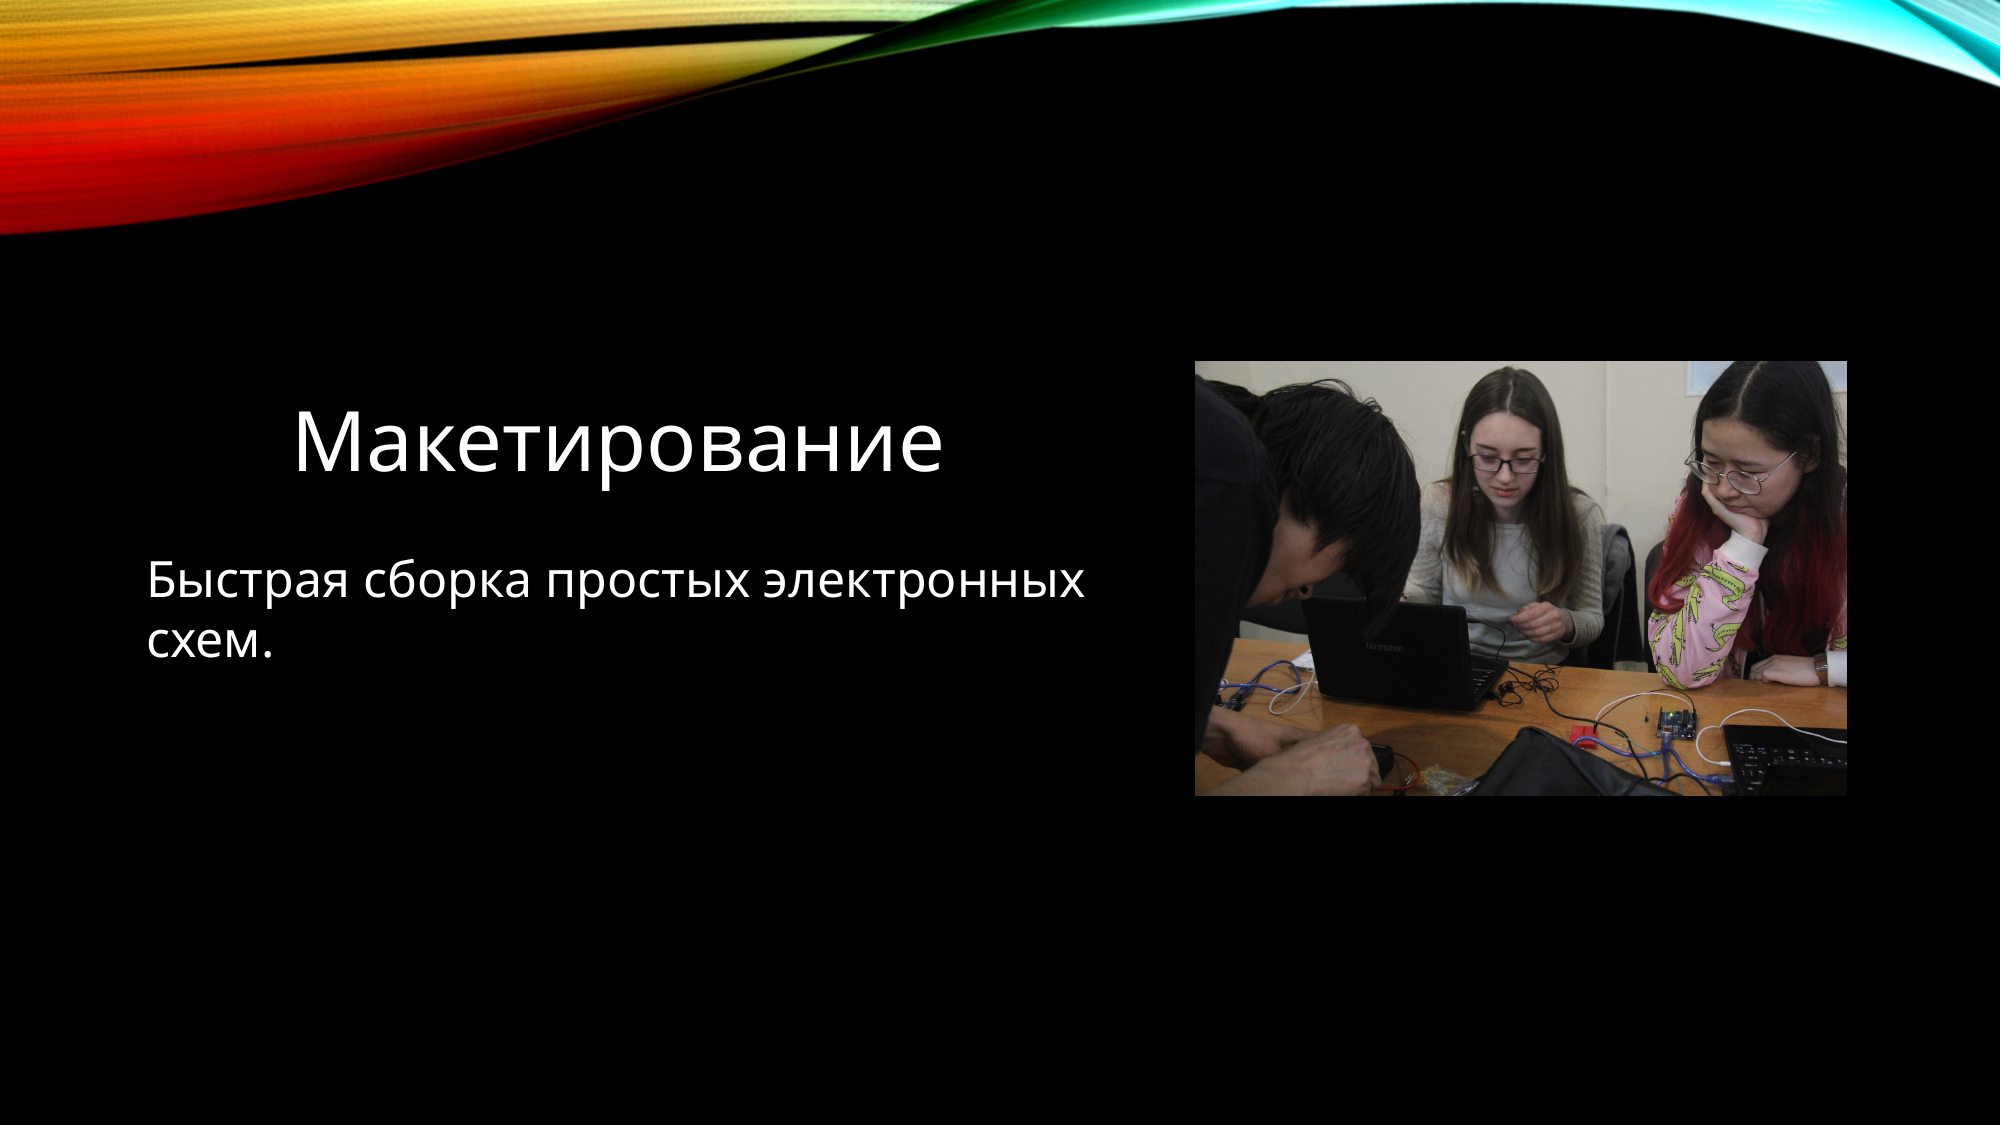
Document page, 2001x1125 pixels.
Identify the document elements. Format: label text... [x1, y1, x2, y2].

text_box Быстрая сборка простых электронных схем. [131, 540, 1132, 676]
picture [0, 0, 2000, 237]
picture [1195, 361, 1847, 796]
text_box Макетирование [118, 381, 1119, 496]
